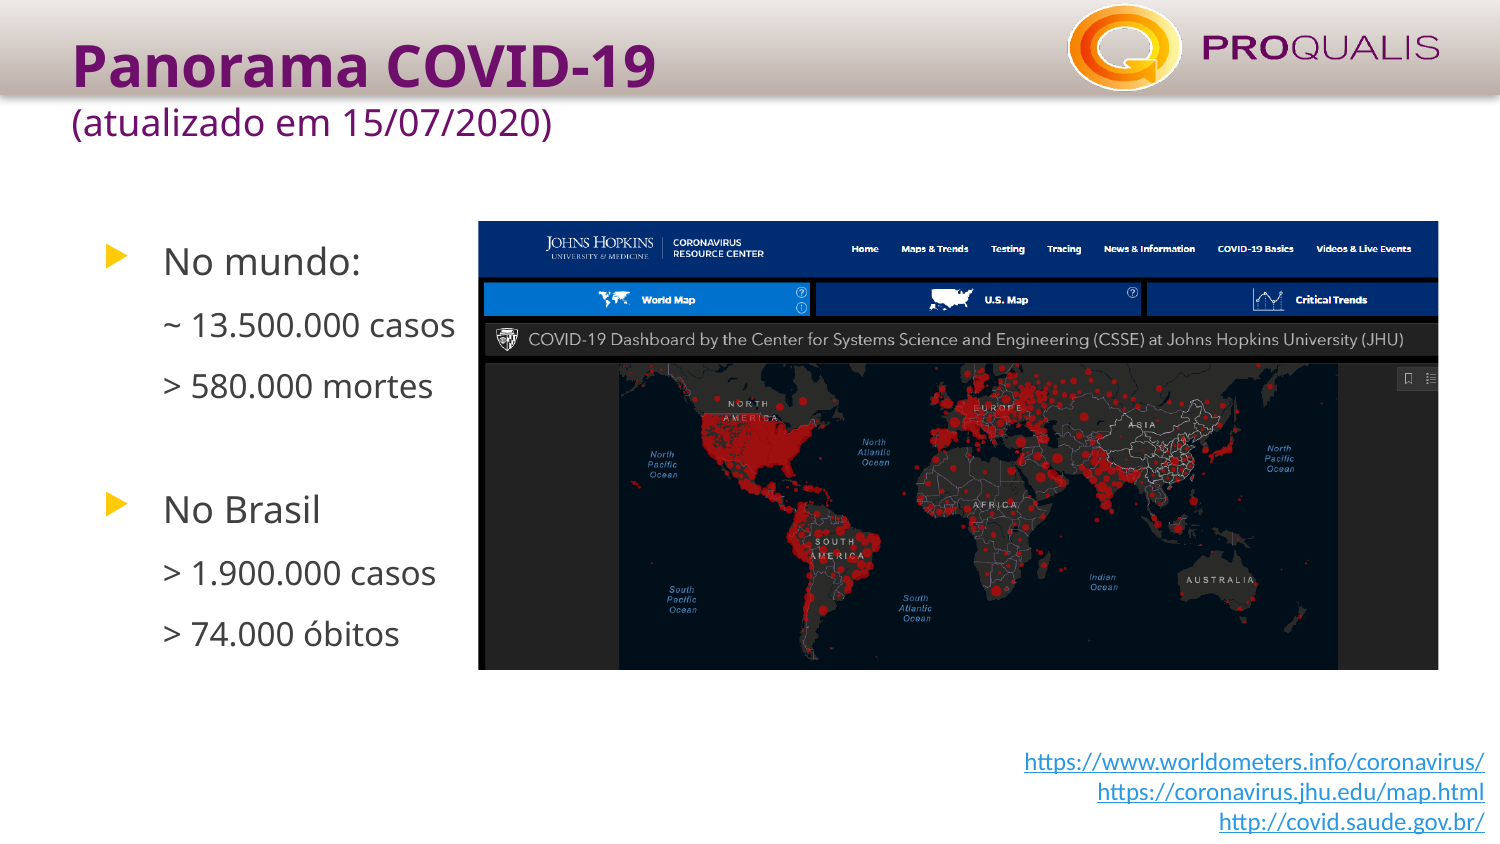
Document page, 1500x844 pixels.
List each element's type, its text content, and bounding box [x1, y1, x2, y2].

list No mundo: ~ 13.500.000 casos > 580.000 mortes No Brasil > 1.900.000 casos > 74.000 óbitos [88, 164, 1424, 786]
picture [477, 220, 1439, 671]
title Panorama COVID-19 (atualizado em 15/07/2020) [56, 22, 1099, 95]
picture [1057, 0, 1458, 96]
text_box https://www.worldometers.info/coronavirus/ https://coronavirus.jhu.edu/map.html http://covid.saude.gov.br/ [821, 737, 1500, 843]
